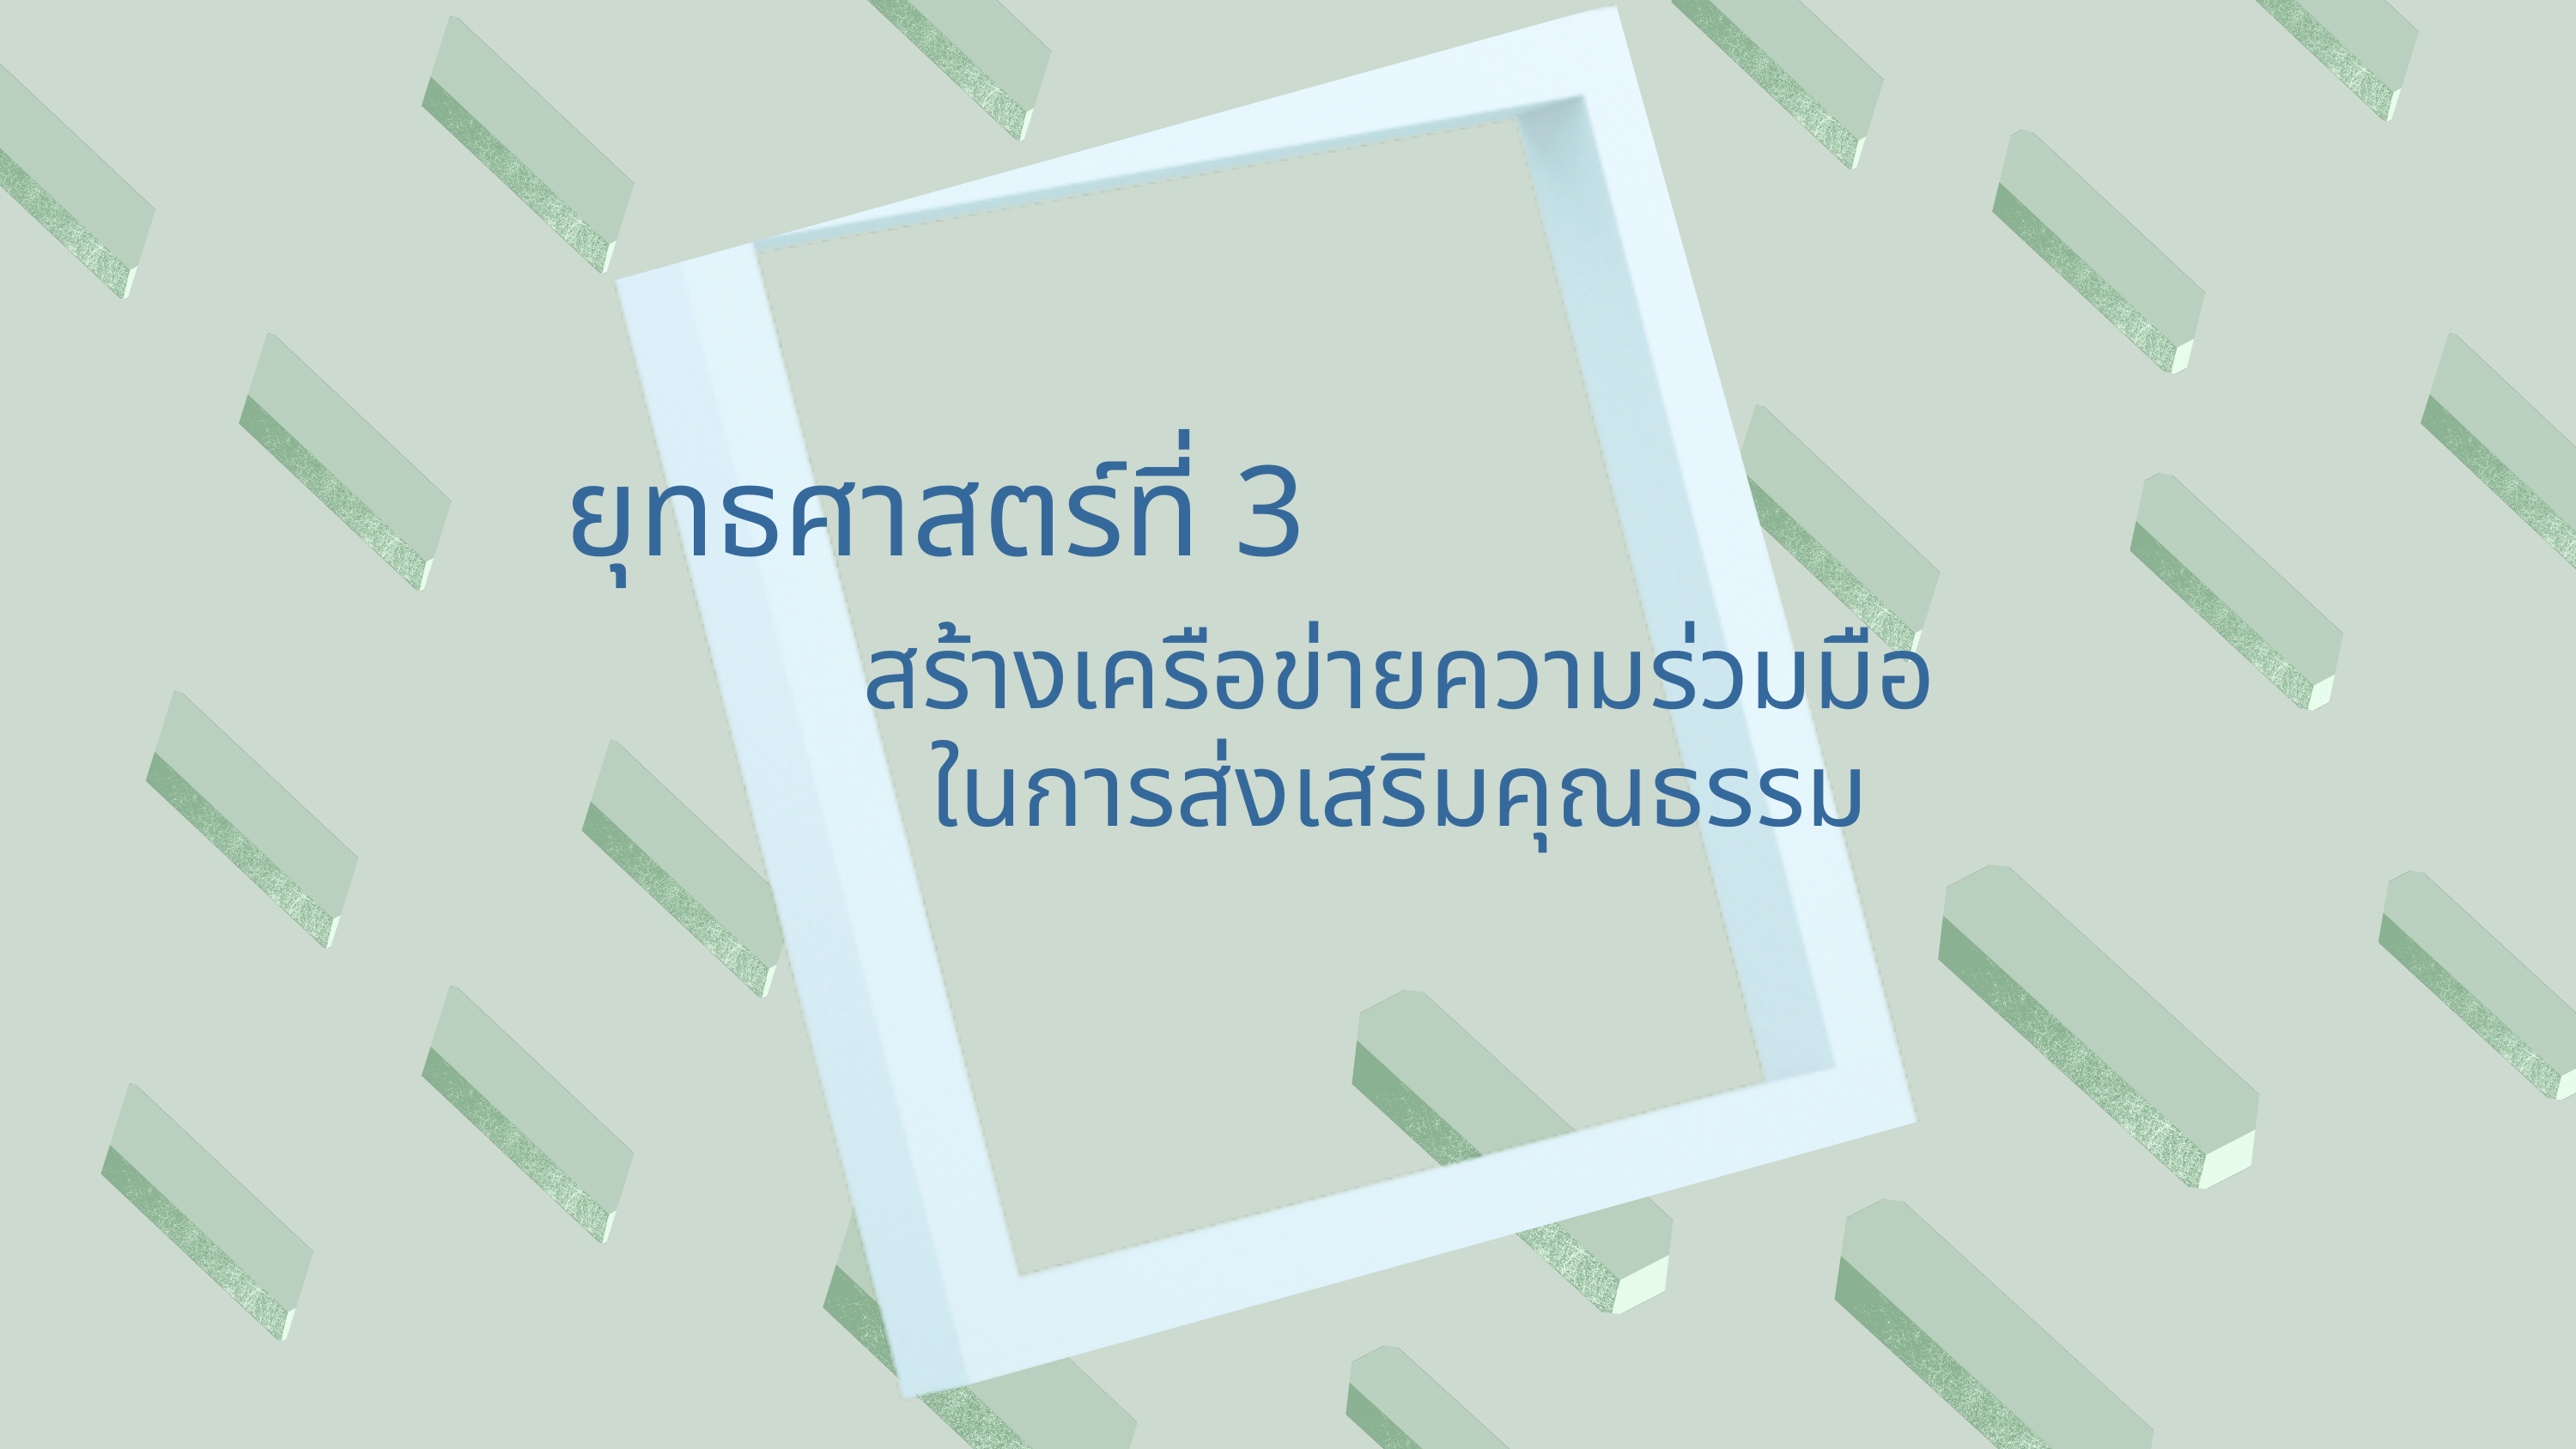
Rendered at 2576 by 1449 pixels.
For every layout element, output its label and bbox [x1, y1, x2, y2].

text_box [0, 0, 2576, 1449]
